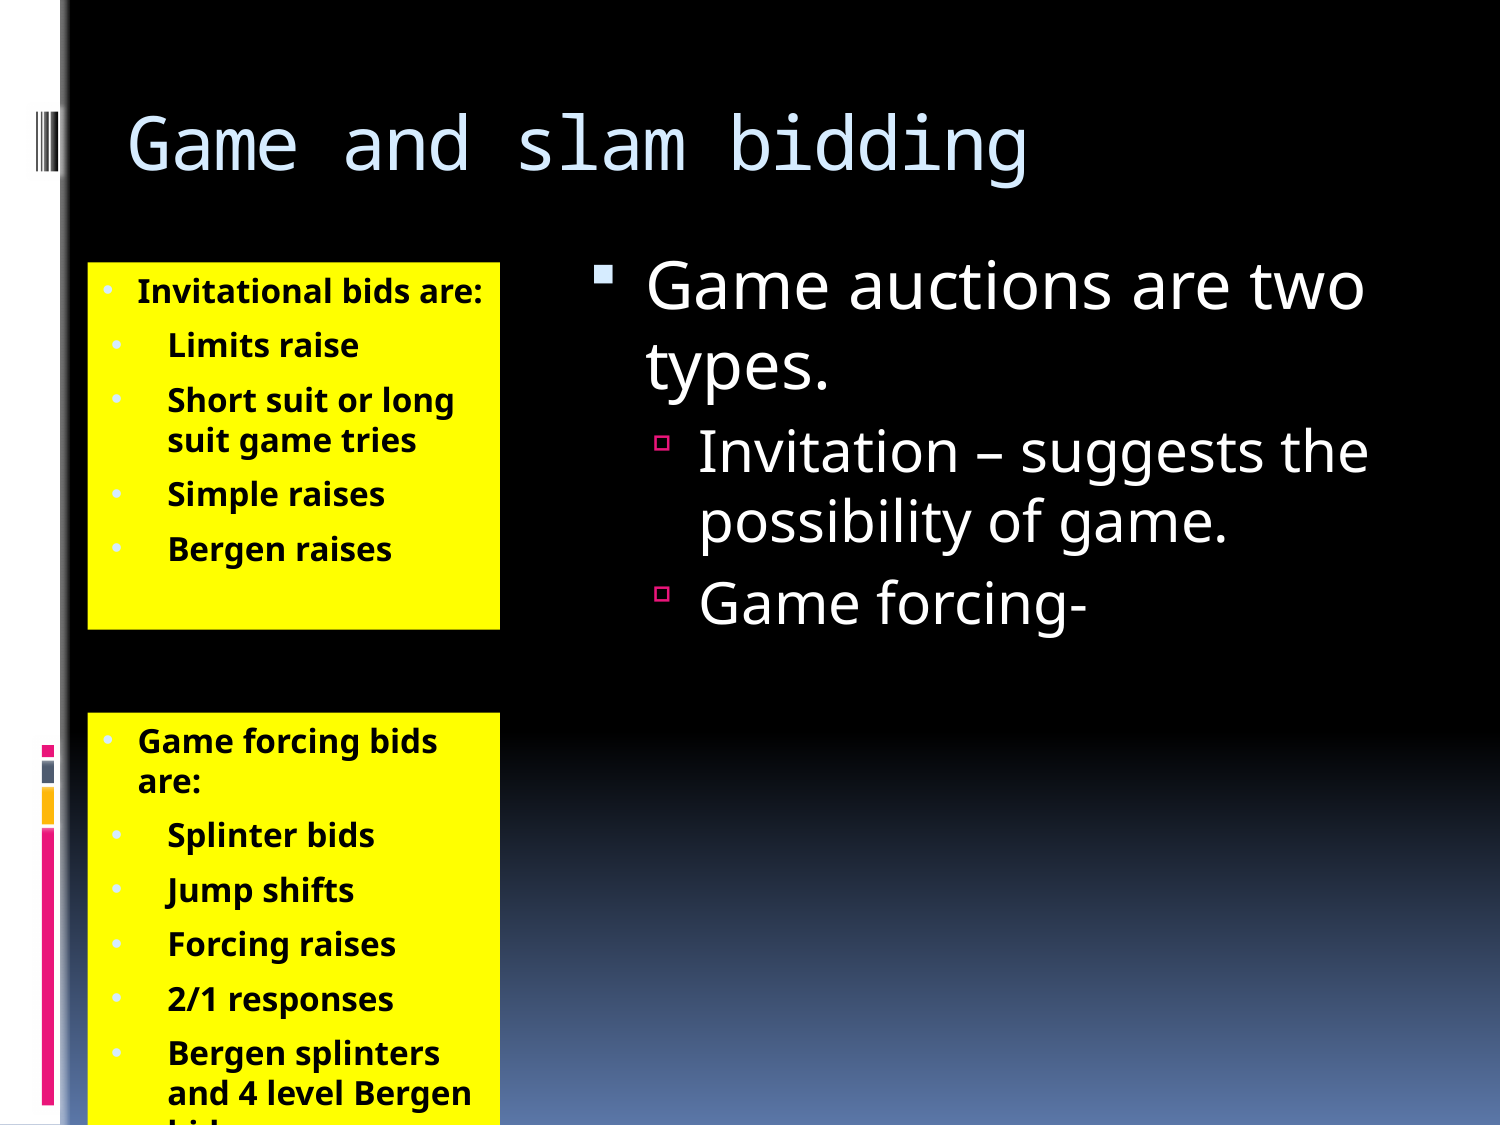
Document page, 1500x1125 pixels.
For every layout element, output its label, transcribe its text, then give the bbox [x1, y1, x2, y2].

list [87, 235, 526, 986]
list Game auctions are two types. Invitation – suggests the possibility of game. Game forcing- [562, 235, 1463, 986]
text_box Game forcing bids are: Splinter bids Jump shifts Forcing raises 2/1 responses Bergen splinters and 4 level Bergen bids [87, 712, 500, 1125]
text_box Invitational bids are: Limits raise Short suit or long suit game tries Simple raises Bergen raises [87, 262, 500, 630]
title Game and slam bidding [112, 44, 1463, 236]
